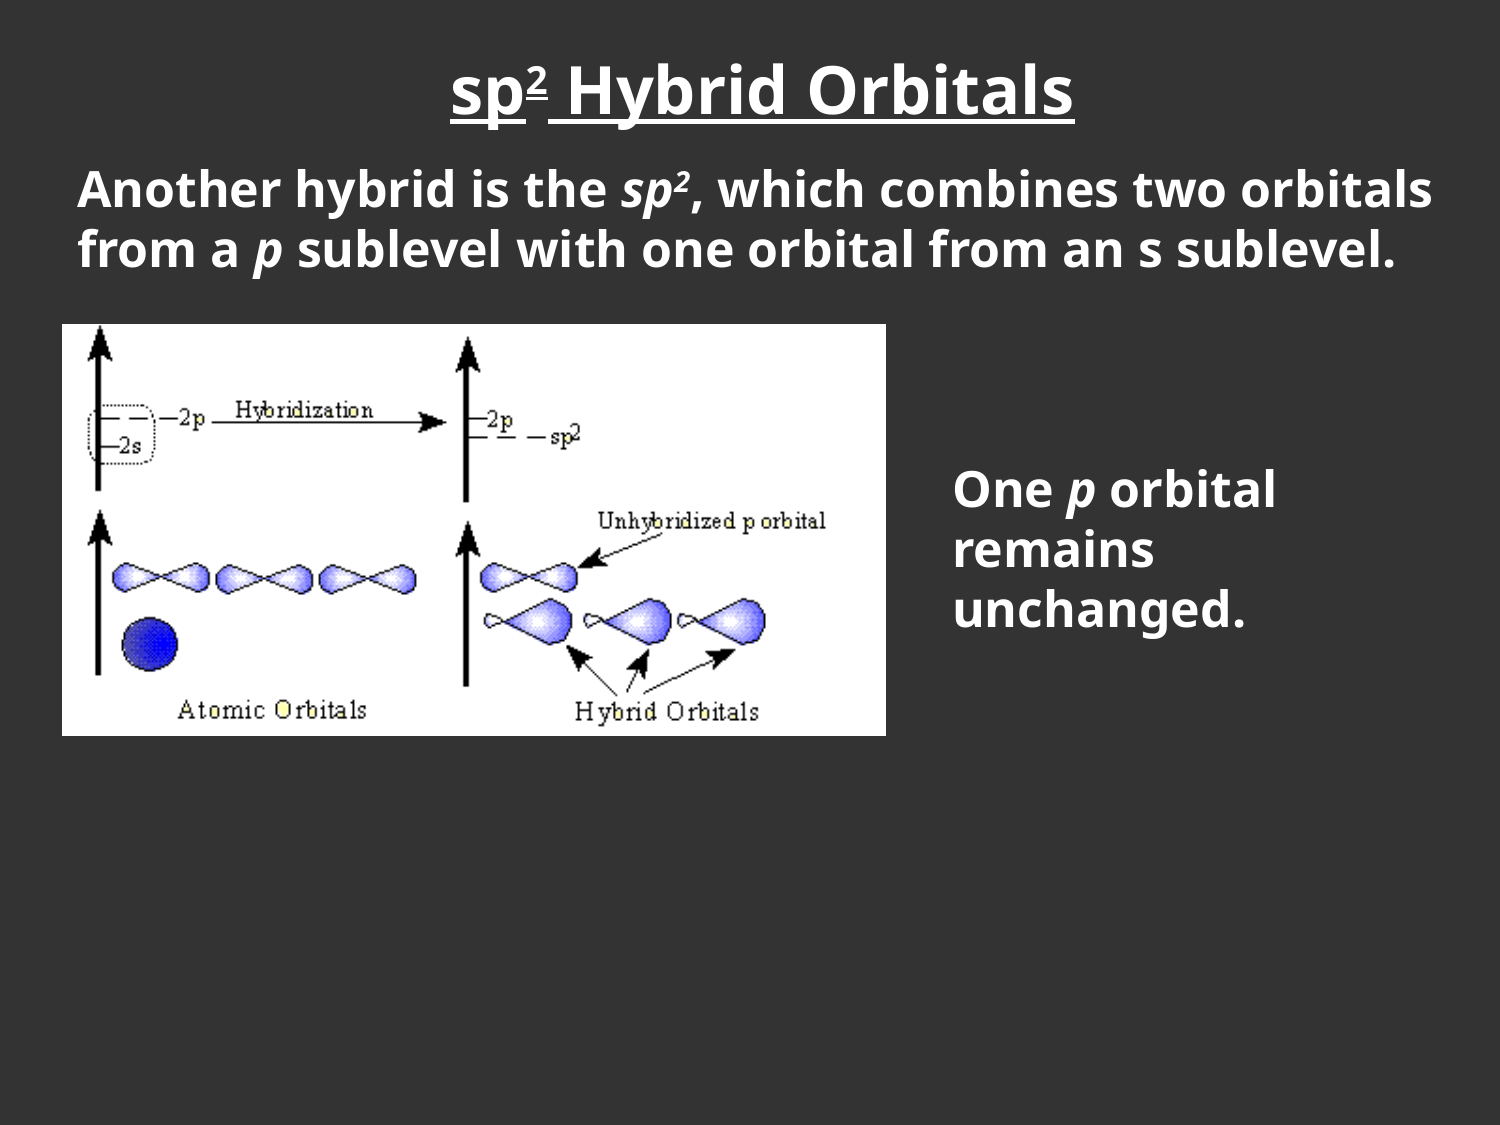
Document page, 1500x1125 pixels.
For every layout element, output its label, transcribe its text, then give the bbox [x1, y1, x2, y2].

text_box One p orbital remains unchanged. [937, 449, 1463, 645]
text_box Another hybrid is the sp2, which combines two orbitals from a p sublevel with one orbital from an s sublevel. [62, 149, 1500, 285]
title sp2 Hybrid Orbitals [312, 49, 1213, 126]
picture [62, 324, 886, 736]
